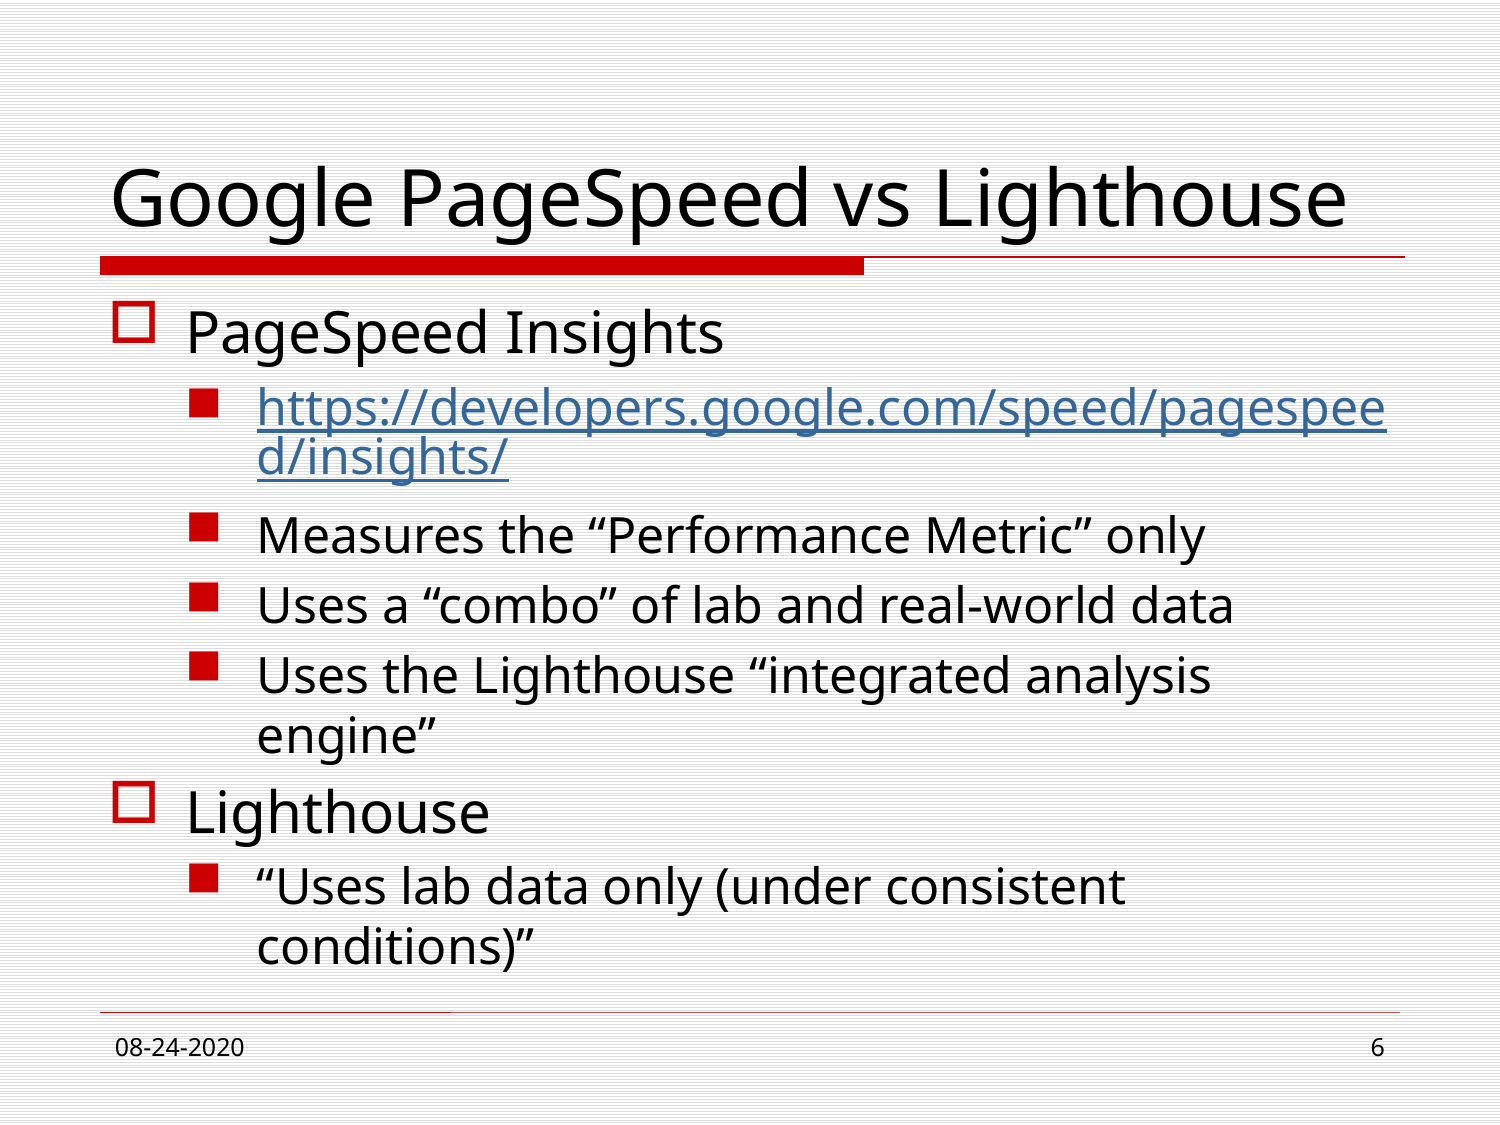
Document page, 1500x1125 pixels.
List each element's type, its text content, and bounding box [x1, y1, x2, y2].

slide_number 6 [1074, 1024, 1400, 1103]
title Google PageSpeed vs Lighthouse [94, 50, 1407, 250]
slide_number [99, 1024, 425, 1103]
list PageSpeed Insights https://developers.google.com/speed/pagespeed/insights/ Measures the “Performance Metric” only Uses a “combo” of lab and real-world data Uses the Lighthouse “integrated analysis engine” Lighthouse “Uses lab data only (under consistent conditions)” [92, 287, 1406, 988]
